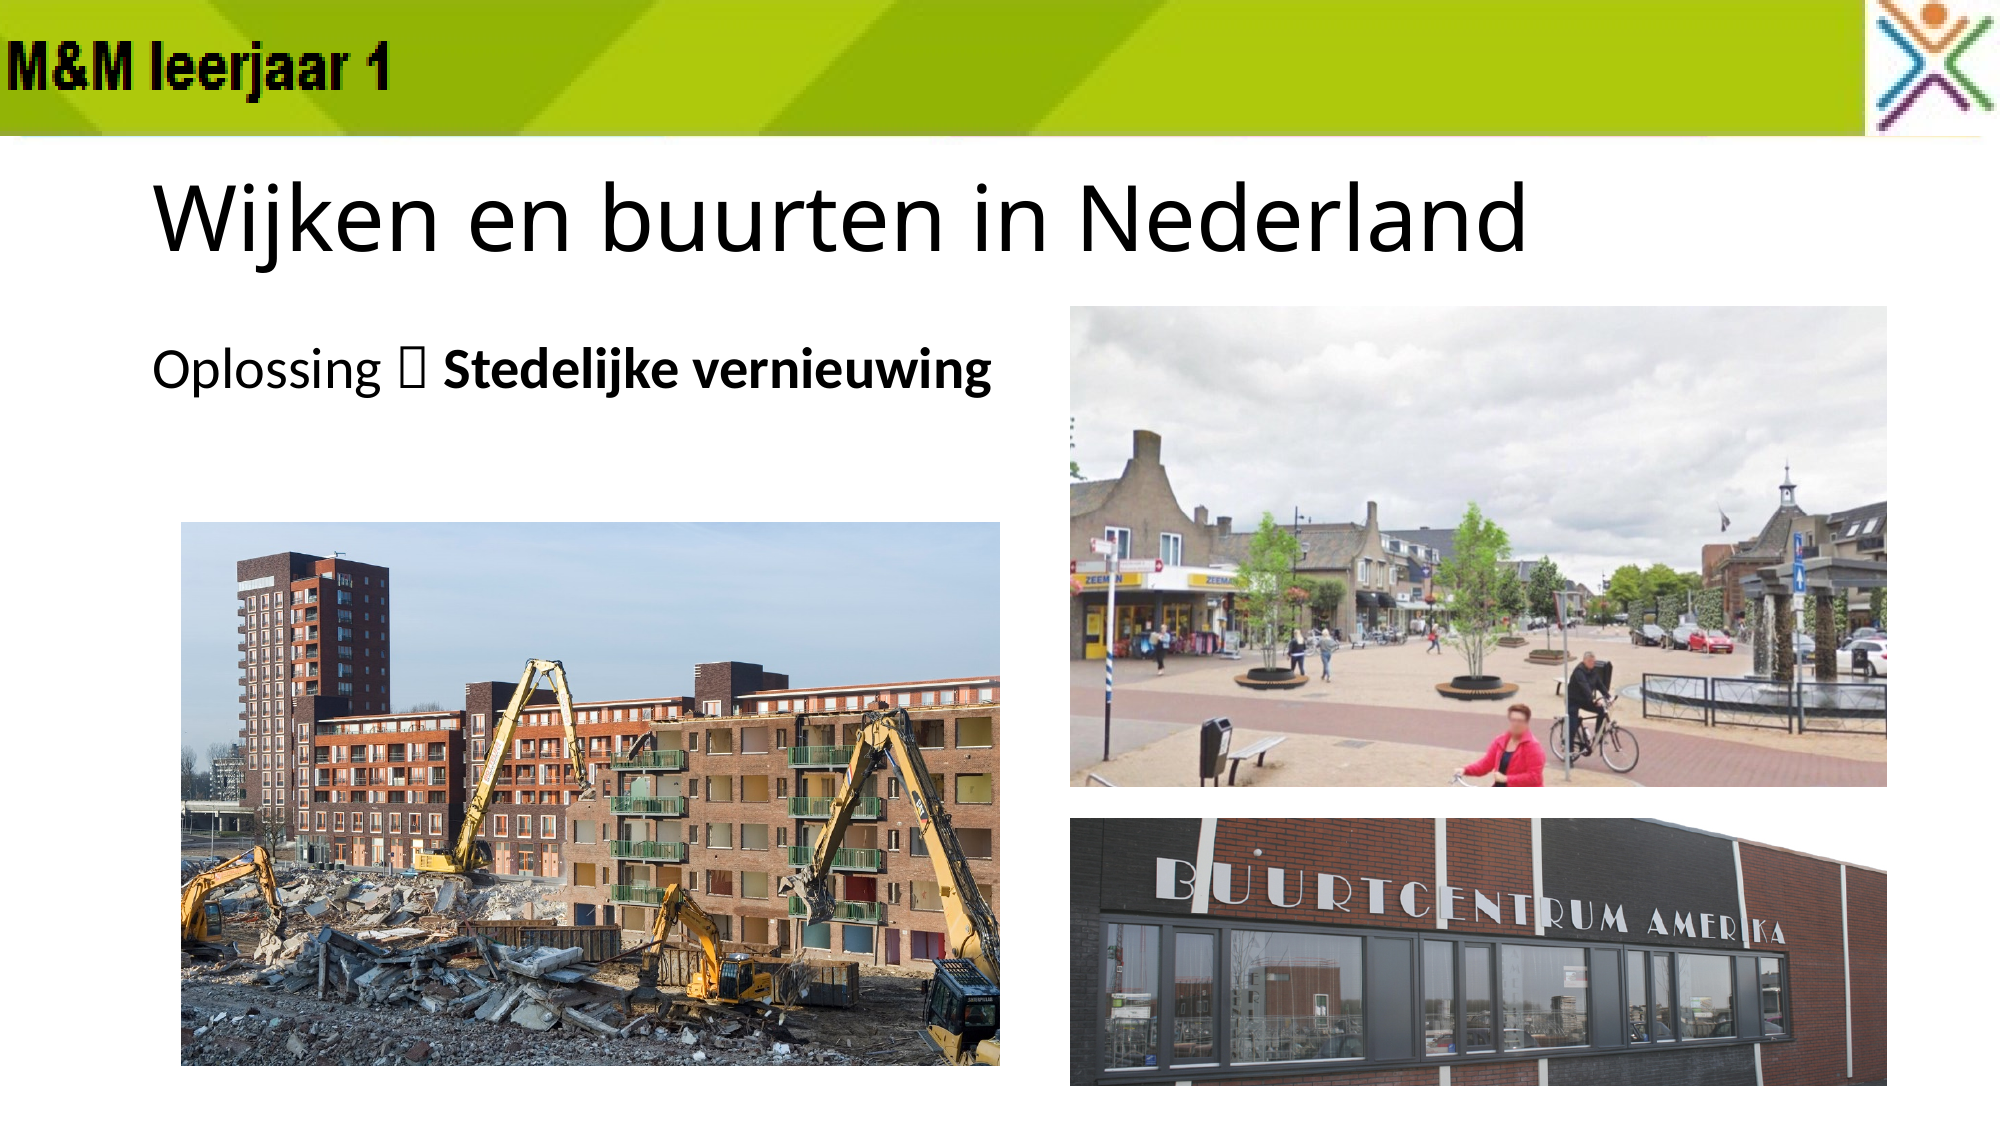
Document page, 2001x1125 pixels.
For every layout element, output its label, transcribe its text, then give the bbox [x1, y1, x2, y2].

picture [0, 0, 2000, 145]
picture [1070, 818, 1887, 1086]
list Oplossing  Stedelijke vernieuwing [137, 330, 1863, 1045]
title Wijken en buurten in Nederland [137, 145, 1863, 330]
picture [181, 522, 1000, 1066]
picture [1070, 306, 1887, 787]
